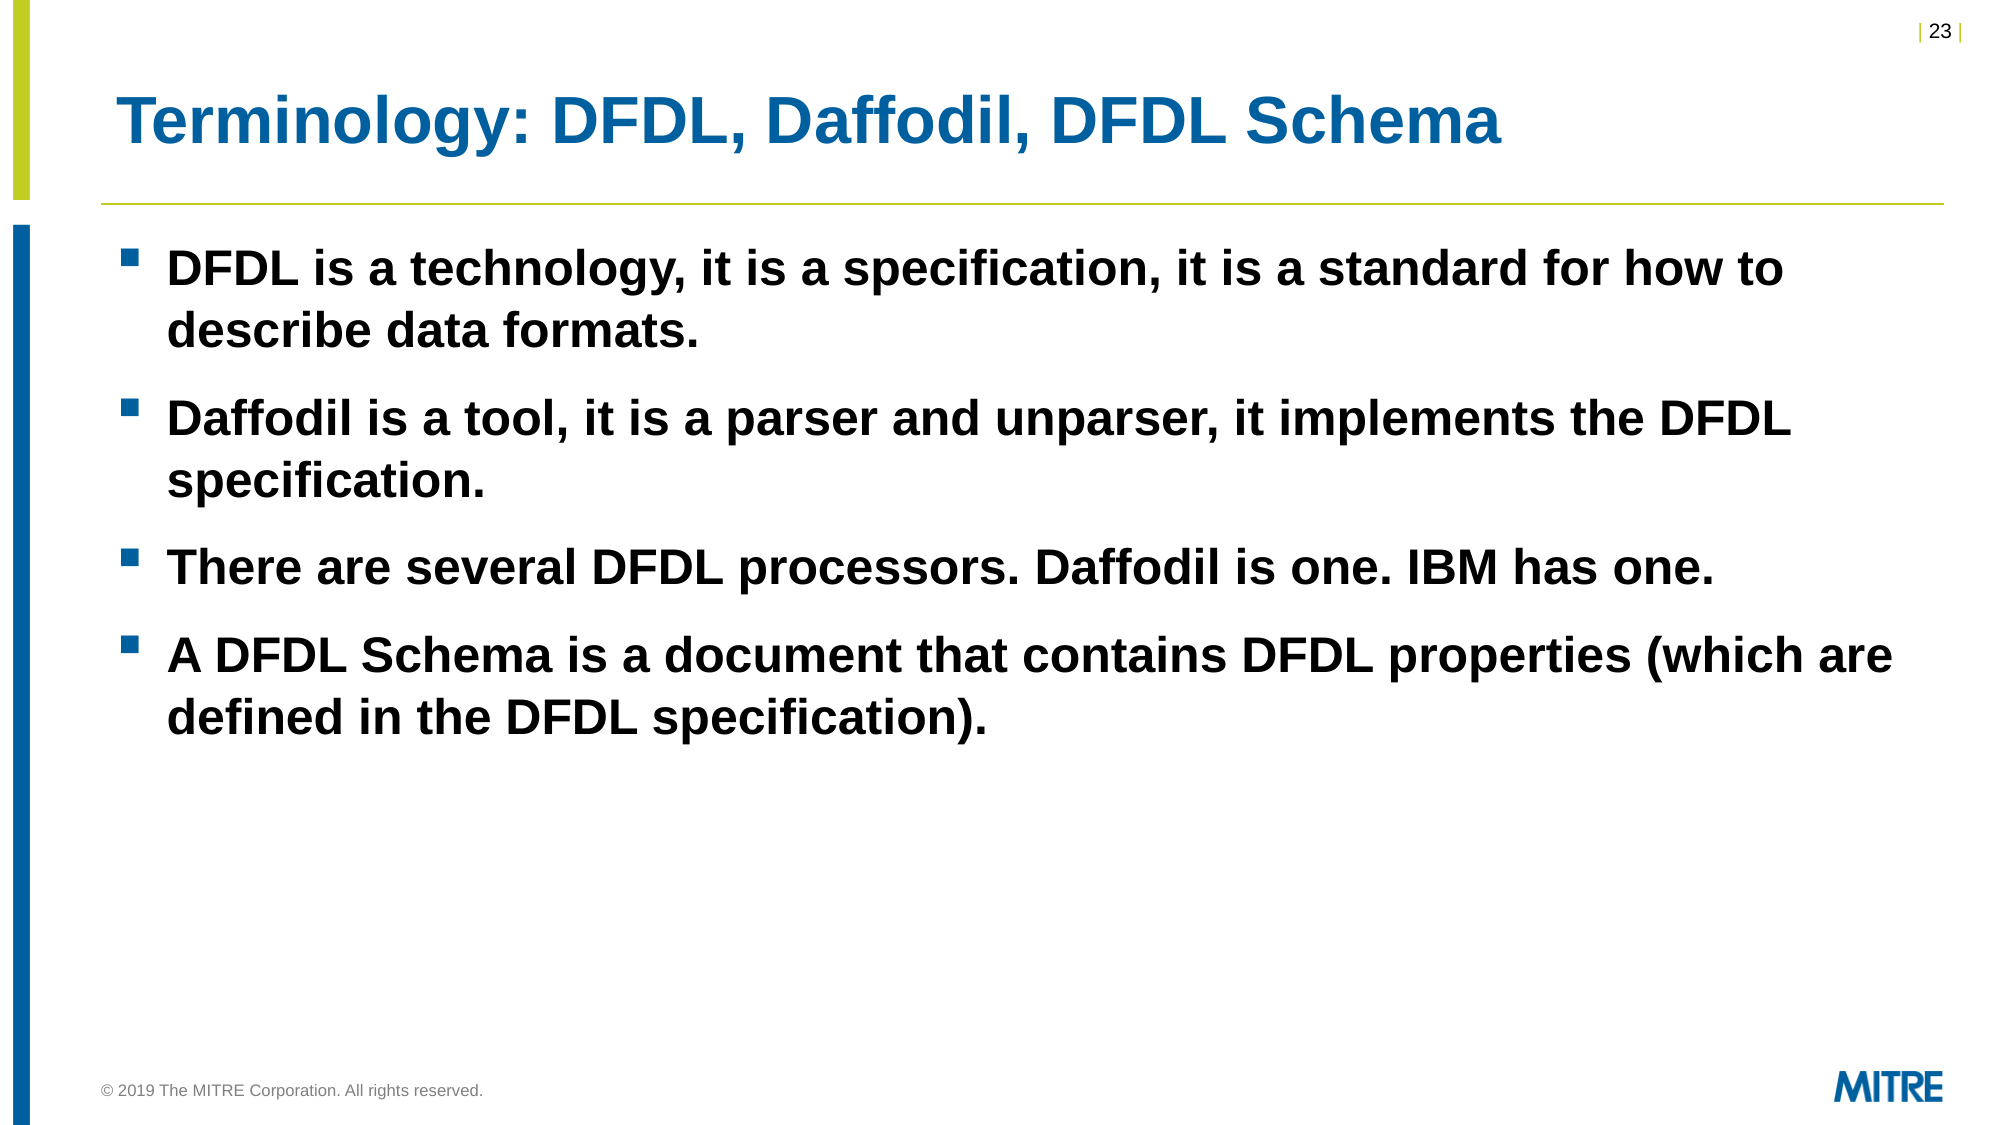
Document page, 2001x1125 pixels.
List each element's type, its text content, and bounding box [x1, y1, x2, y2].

picture [1834, 1068, 1945, 1109]
title Terminology: DFDL, Daffodil, DFDL Schema [101, 60, 1945, 184]
footer © 2019 The MITRE Corporation. All rights reserved. [101, 1069, 1338, 1110]
list DFDL is a technology, it is a specification, it is a standard for how to describe data formats. Daffodil is a tool, it is a parser and unparser, it implements the DFDL specification. There are several DFDL processors. Daffodil is one. IBM has one. A DFDL Schema is a document that contains DFDL properties (which are defined in the DFDL specification). [101, 224, 1945, 1012]
